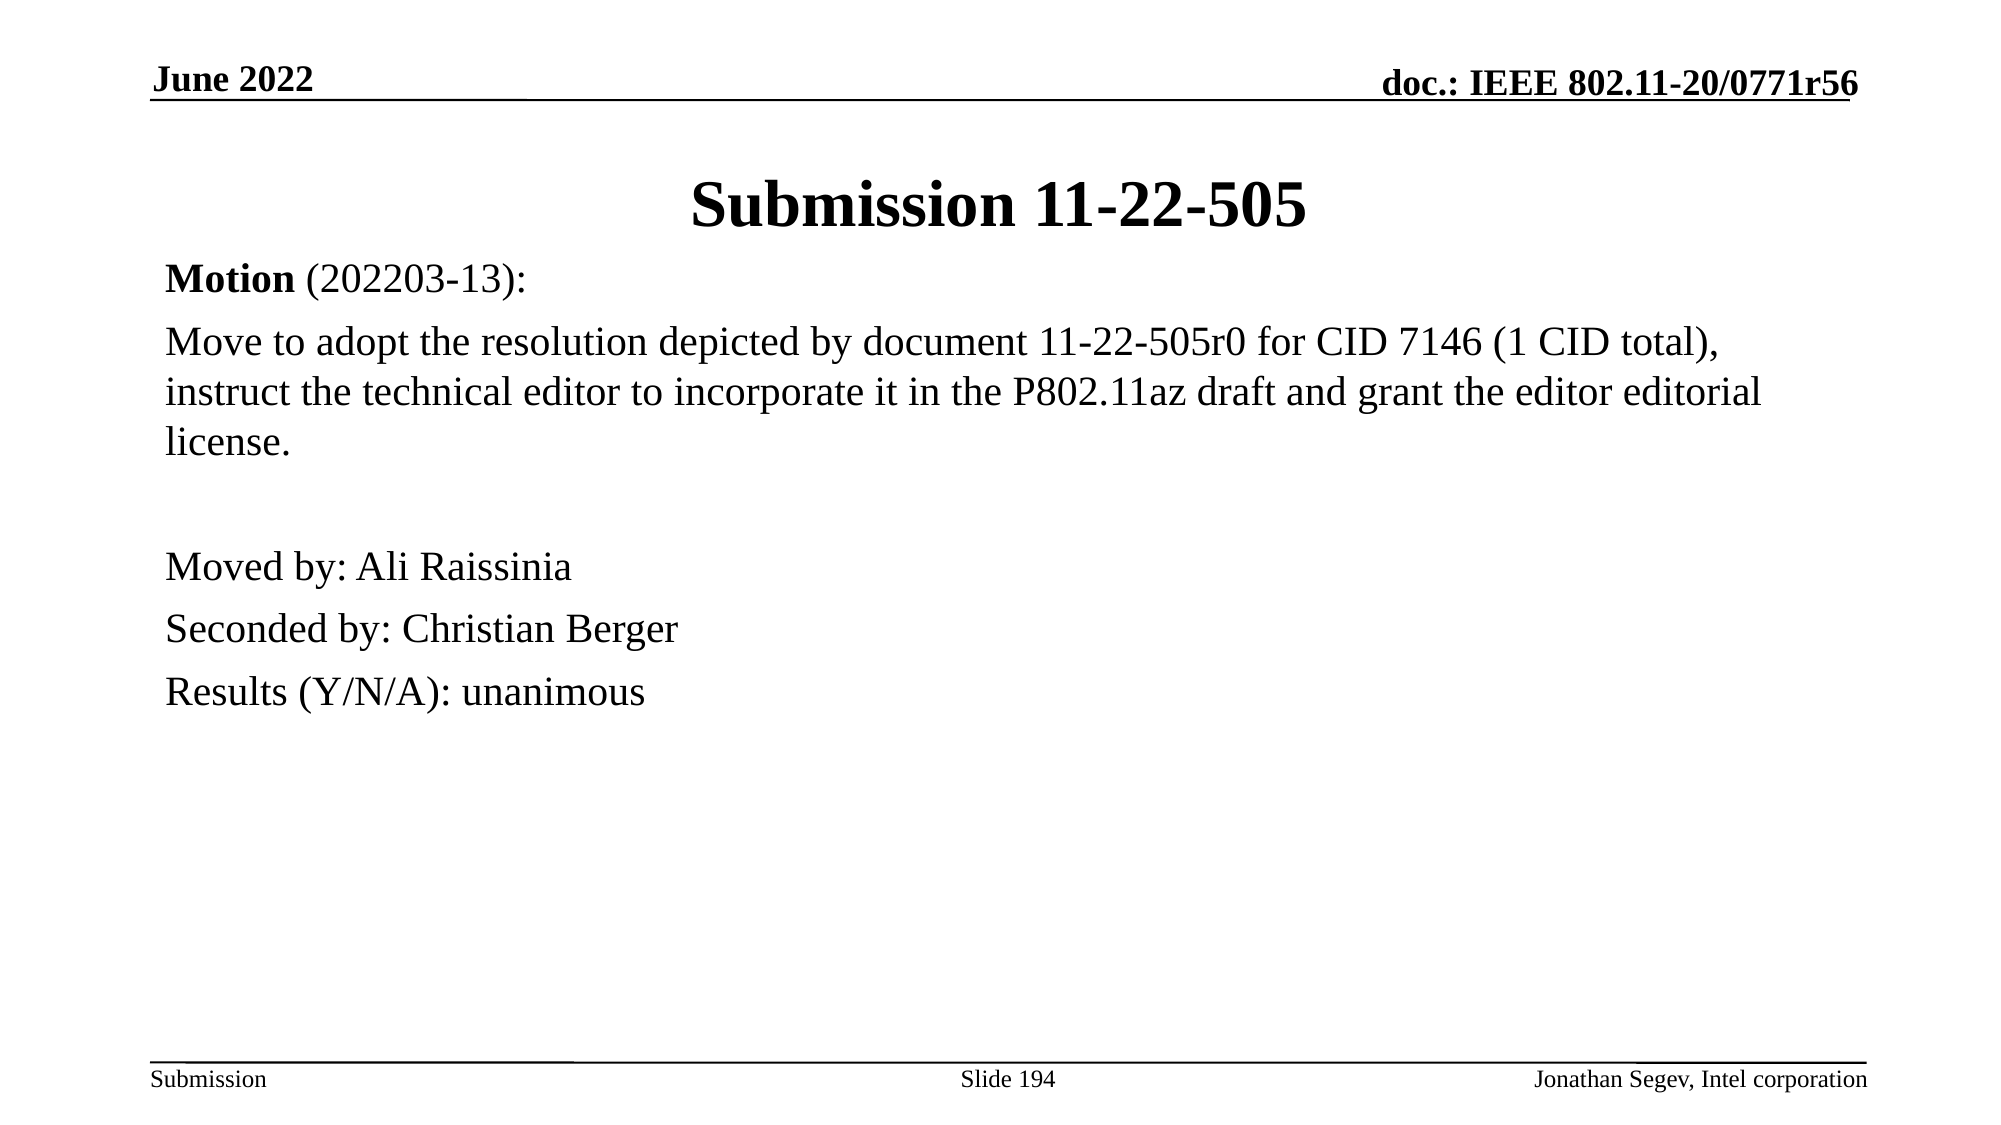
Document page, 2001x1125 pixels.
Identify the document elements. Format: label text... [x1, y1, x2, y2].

list Motion (202203-13): Move to adopt the resolution depicted by document 11-22-505r0 for CID 7146 (1 CID total), instruct the technical editor to incorporate it in the P802.11az draft and grant the editor editorial license. Moved by: Ali Raissinia Seconded by: Christian Berger Results (Y/N/A): unanimous [149, 243, 1850, 1000]
slide_number Slide 194 [950, 1061, 1067, 1123]
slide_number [152, 54, 563, 100]
footer Jonathan Segev, Intel corporation [1171, 1061, 1869, 1093]
title Submission 11-22-505 [149, 112, 1850, 243]
